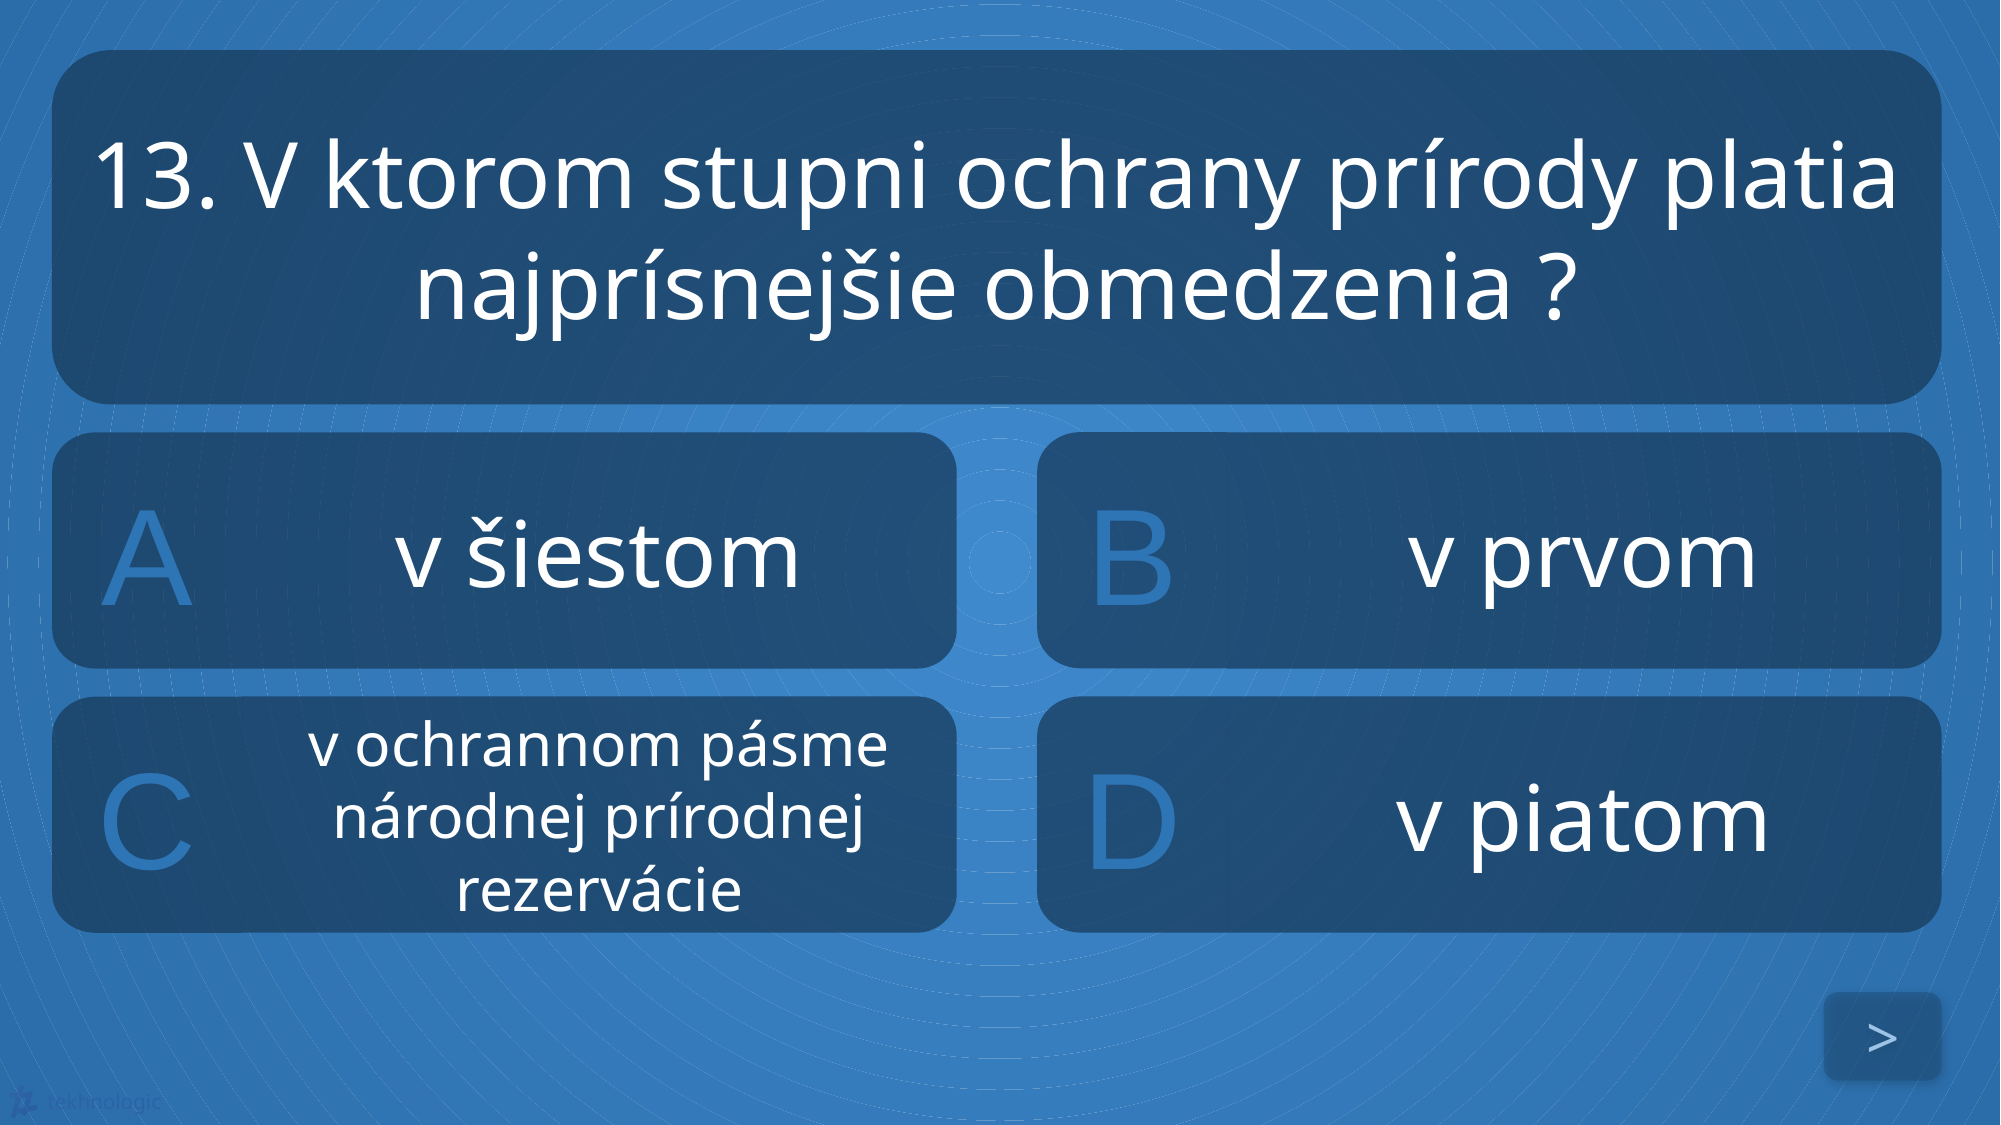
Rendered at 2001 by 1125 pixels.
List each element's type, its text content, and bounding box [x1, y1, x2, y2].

text_box v piatom [1226, 695, 1943, 934]
text_box > [1822, 991, 1943, 1082]
text_box v ochrannom pásme národnej prírodnej rezervácie [241, 695, 958, 934]
text_box v šiestom [241, 431, 958, 670]
text_box C [51, 695, 241, 934]
text_box A [51, 431, 241, 670]
text_box v prvom [1226, 431, 1943, 670]
text_box 13. V ktorom stupni ochrany prírody platia najprísnejšie obmedzenia ? [50, 49, 1943, 406]
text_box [2, 1080, 165, 1122]
text_box B [1036, 431, 1226, 670]
text_box D [1036, 695, 1226, 934]
